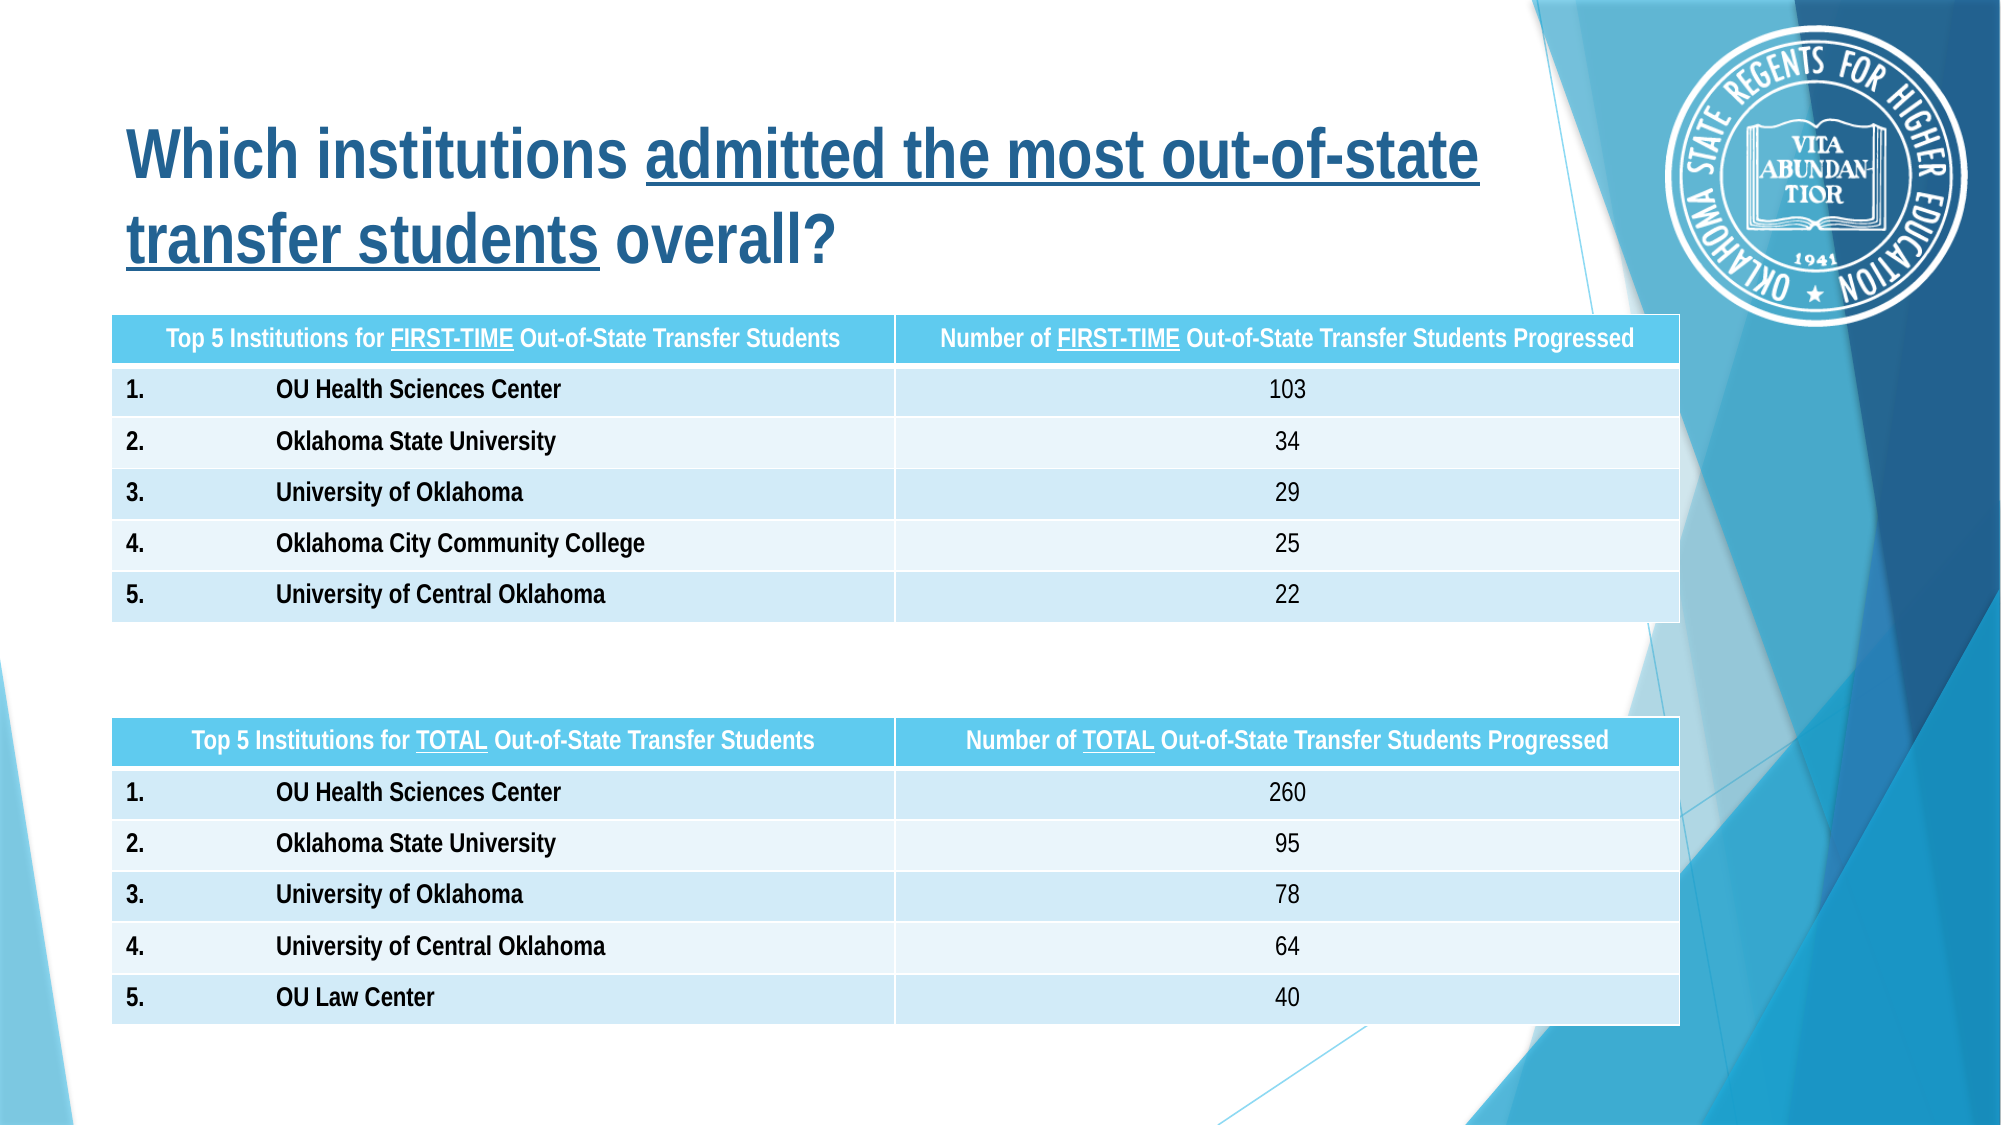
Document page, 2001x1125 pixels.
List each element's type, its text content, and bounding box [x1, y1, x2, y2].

picture [1665, 25, 1968, 327]
table_cell 25 [896, 521, 1679, 570]
table_header Number of TOTAL Out-of-State Transfer Students Progressed [896, 718, 1679, 766]
table_cell 103 [896, 369, 1679, 416]
table_cell 1. OU Health Sciences Center [112, 771, 894, 819]
table_cell 29 [896, 469, 1679, 519]
table_cell 64 [896, 923, 1679, 973]
table_cell 95 [896, 821, 1679, 870]
title Which institutions admitted the most out-of-state transfer students overall? [111, 99, 1522, 314]
table_cell 22 [896, 572, 1679, 622]
table_cell 1. OU Health Sciences Center [112, 369, 894, 416]
table_cell 260 [896, 771, 1679, 819]
table_cell 5. OU Law Center [112, 975, 894, 1024]
table_header Top 5 Institutions for FIRST-TIME Out-of-State Transfer Students [112, 315, 894, 363]
table_cell 5. University of Central Oklahoma [112, 572, 894, 622]
table_header Top 5 Institutions for TOTAL Out-of-State Transfer Students [112, 718, 894, 766]
table_header Number of FIRST-TIME Out-of-State Transfer Students Progressed [896, 315, 1679, 363]
table_cell 4. Oklahoma City Community College [112, 521, 894, 570]
table_cell 3. University of Oklahoma [112, 469, 894, 519]
table_cell 40 [896, 975, 1679, 1024]
table_cell 4. University of Central Oklahoma [112, 923, 894, 973]
table_cell 2. Oklahoma State University [112, 418, 894, 468]
table_cell 78 [896, 872, 1679, 921]
table_cell 2. Oklahoma State University [112, 821, 894, 870]
table_cell 3. University of Oklahoma [112, 872, 894, 921]
table_cell 34 [896, 418, 1679, 468]
